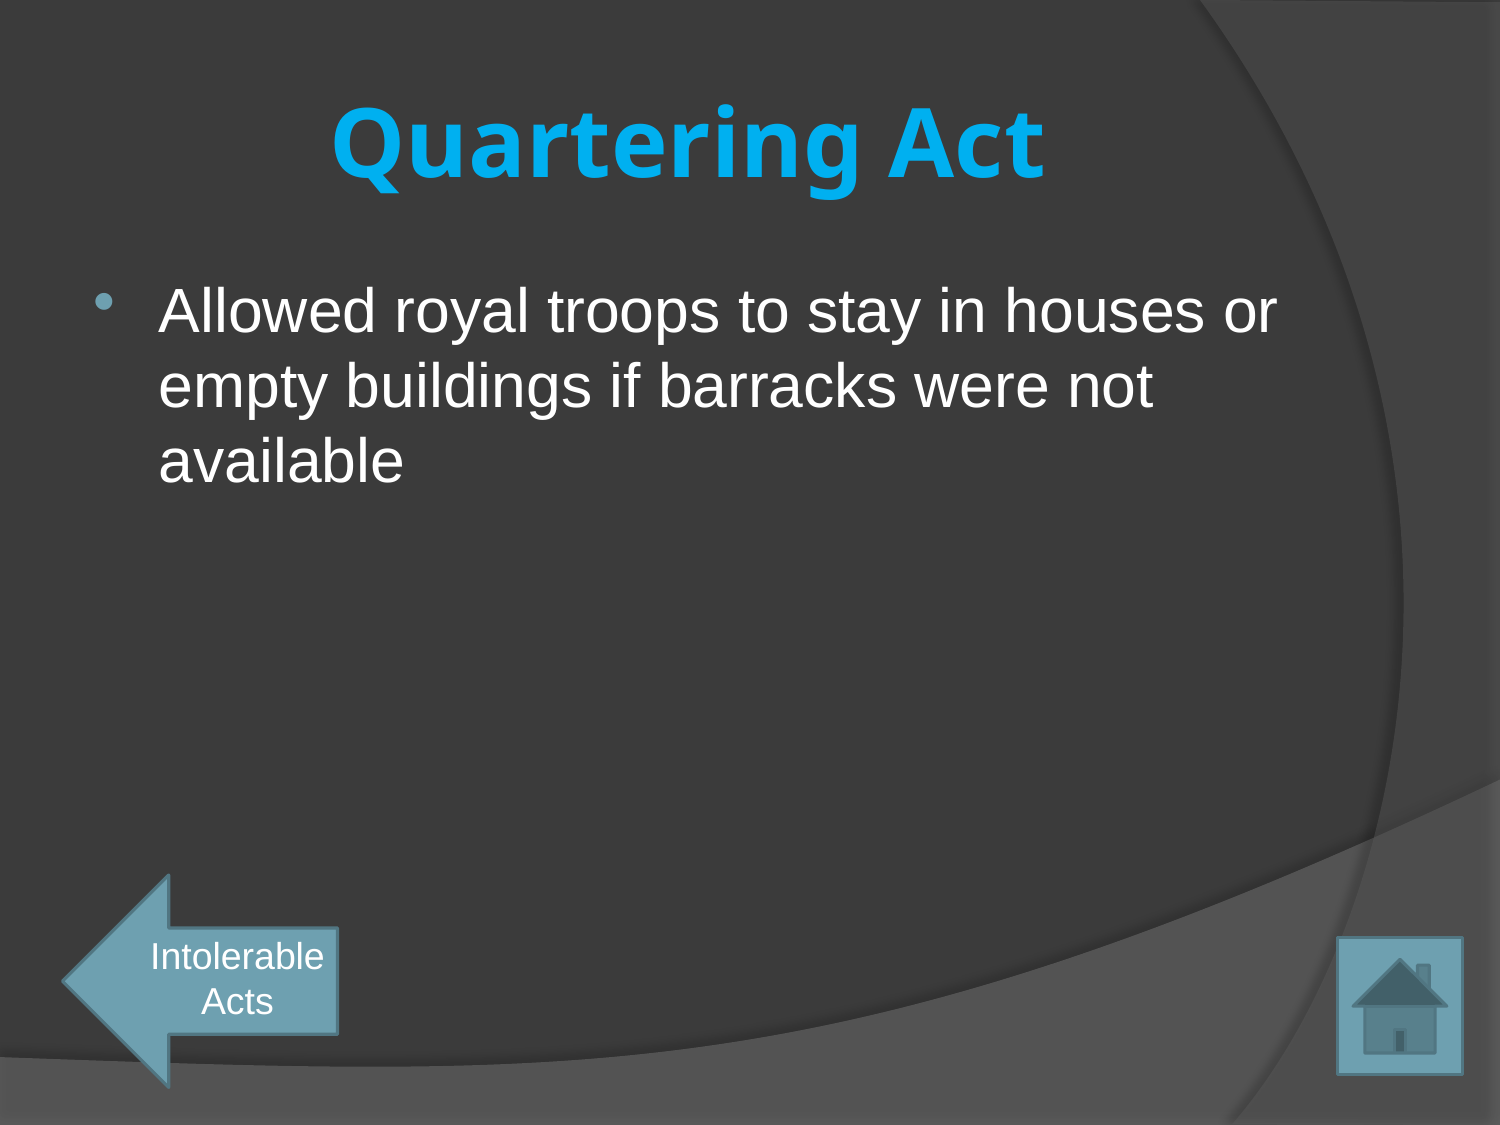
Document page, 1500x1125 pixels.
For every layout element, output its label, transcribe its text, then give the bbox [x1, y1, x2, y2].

text_box Intolerable Acts [124, 924, 350, 1030]
text_box [61, 873, 340, 1089]
title Quartering Act [75, 45, 1300, 233]
list Allowed royal troops to stay in houses or empty buildings if barracks were not available [75, 262, 1300, 1005]
